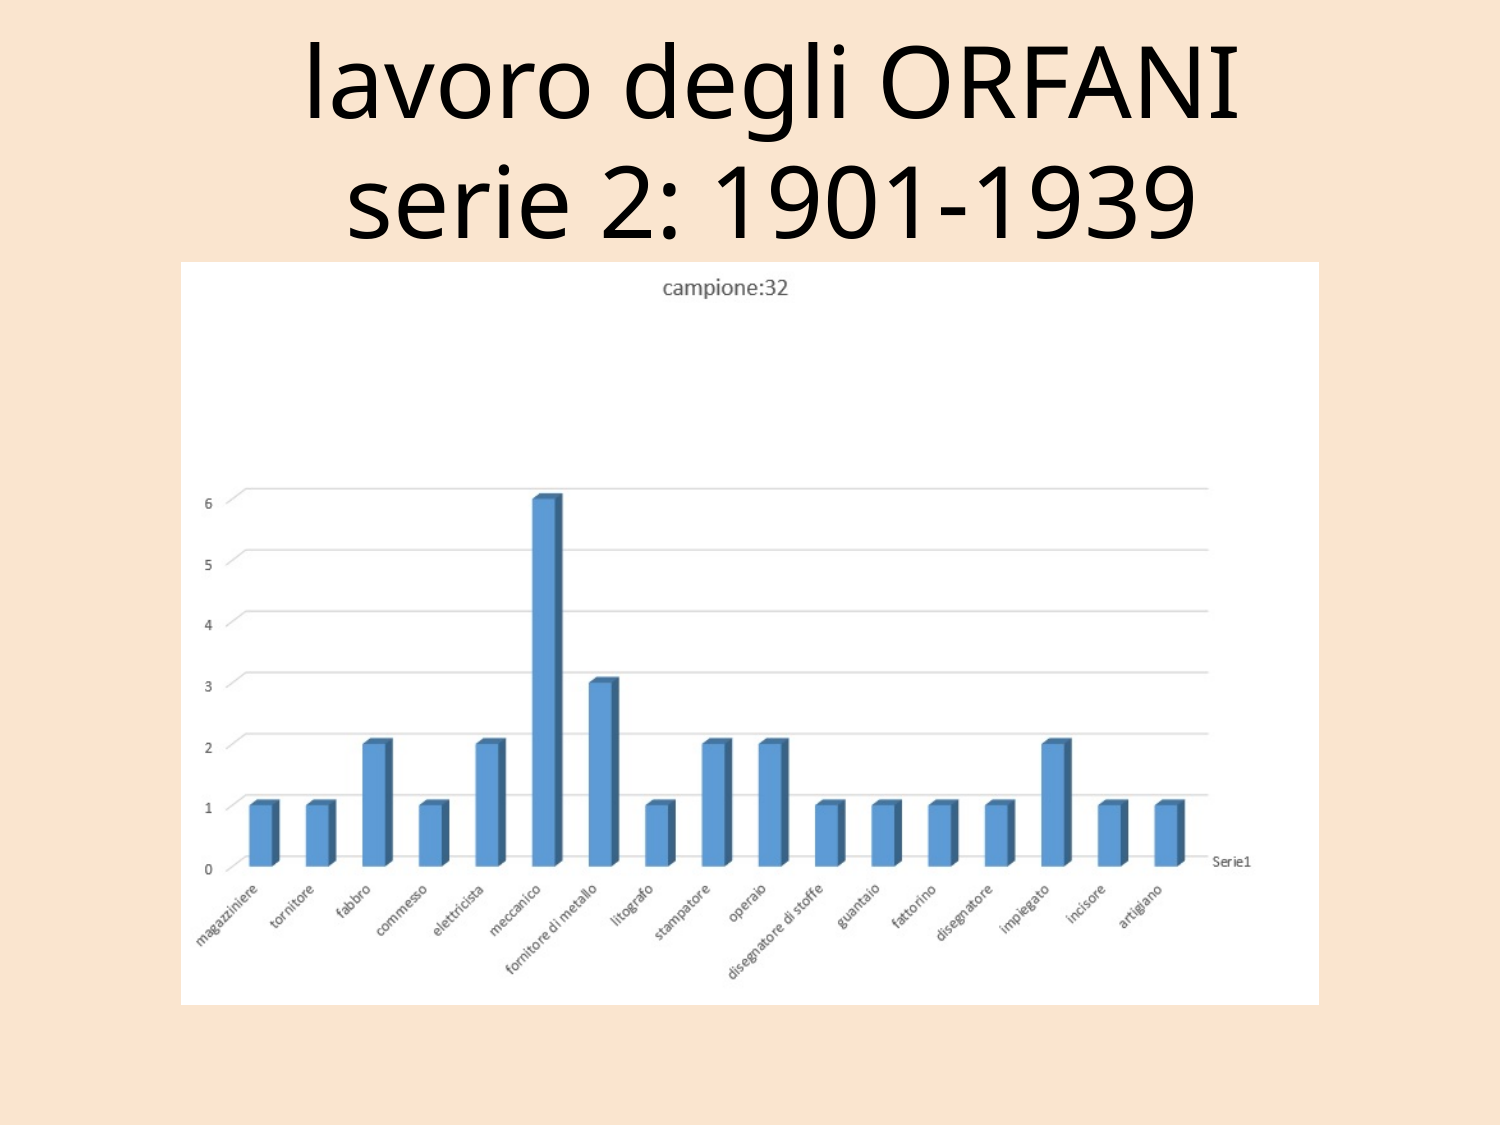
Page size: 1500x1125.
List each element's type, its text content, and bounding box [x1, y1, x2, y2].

title lavoro degli ORFANI serie 2: 1901-1939 [75, 45, 1471, 233]
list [181, 262, 1319, 1006]
